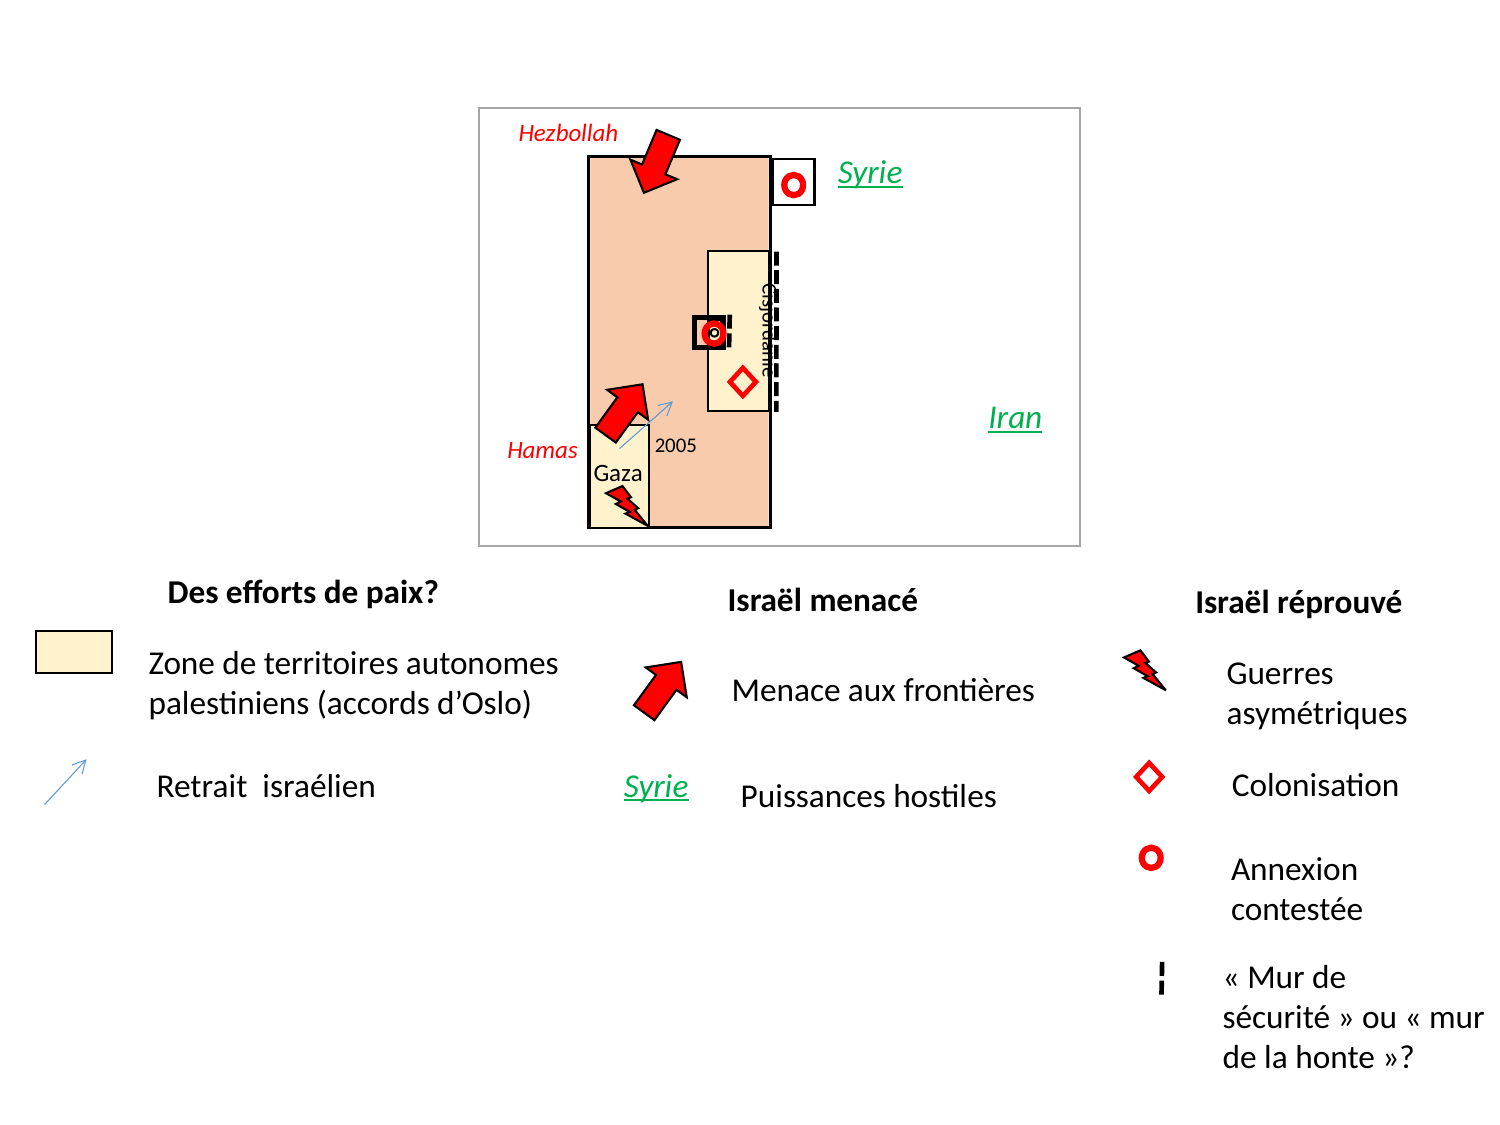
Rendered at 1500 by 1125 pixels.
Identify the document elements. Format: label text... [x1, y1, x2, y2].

text_box [728, 366, 758, 398]
text_box [783, 173, 805, 197]
text_box [703, 322, 725, 345]
text_box Hamas [492, 426, 593, 471]
text_box Guerres asymétriques [1211, 643, 1500, 739]
text_box Colonisation [1217, 755, 1415, 811]
text_box [1121, 649, 1167, 692]
text_box [593, 383, 647, 445]
text_box Syrie [609, 756, 704, 812]
text_box Des efforts de paix? [153, 563, 455, 618]
text_box Hezbollah [503, 109, 634, 154]
text_box [1134, 761, 1164, 793]
text_box Puissances hostiles [725, 766, 1013, 821]
text_box Israël réprouvé [1180, 573, 1418, 628]
text_box Menace aux frontières [716, 661, 1051, 716]
text_box [35, 630, 113, 674]
text_box Israël menacé [712, 571, 934, 626]
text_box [619, 401, 673, 449]
text_box Annexion contestée [1216, 839, 1467, 935]
text_box « Mur de sécurité » ou « mur de la honte »? [1207, 948, 1500, 1083]
text_box [632, 660, 689, 722]
text_box 2005 [640, 424, 712, 464]
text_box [44, 759, 87, 805]
text_box Iran [973, 388, 1058, 443]
text_box [1140, 846, 1162, 870]
text_box [478, 107, 1081, 547]
text_box Retrait israélien [141, 756, 392, 812]
text_box Zone de territoires autonomes palestiniens (accords d’Oslo) [133, 633, 591, 729]
text_box [628, 128, 682, 195]
text_box [603, 484, 649, 527]
